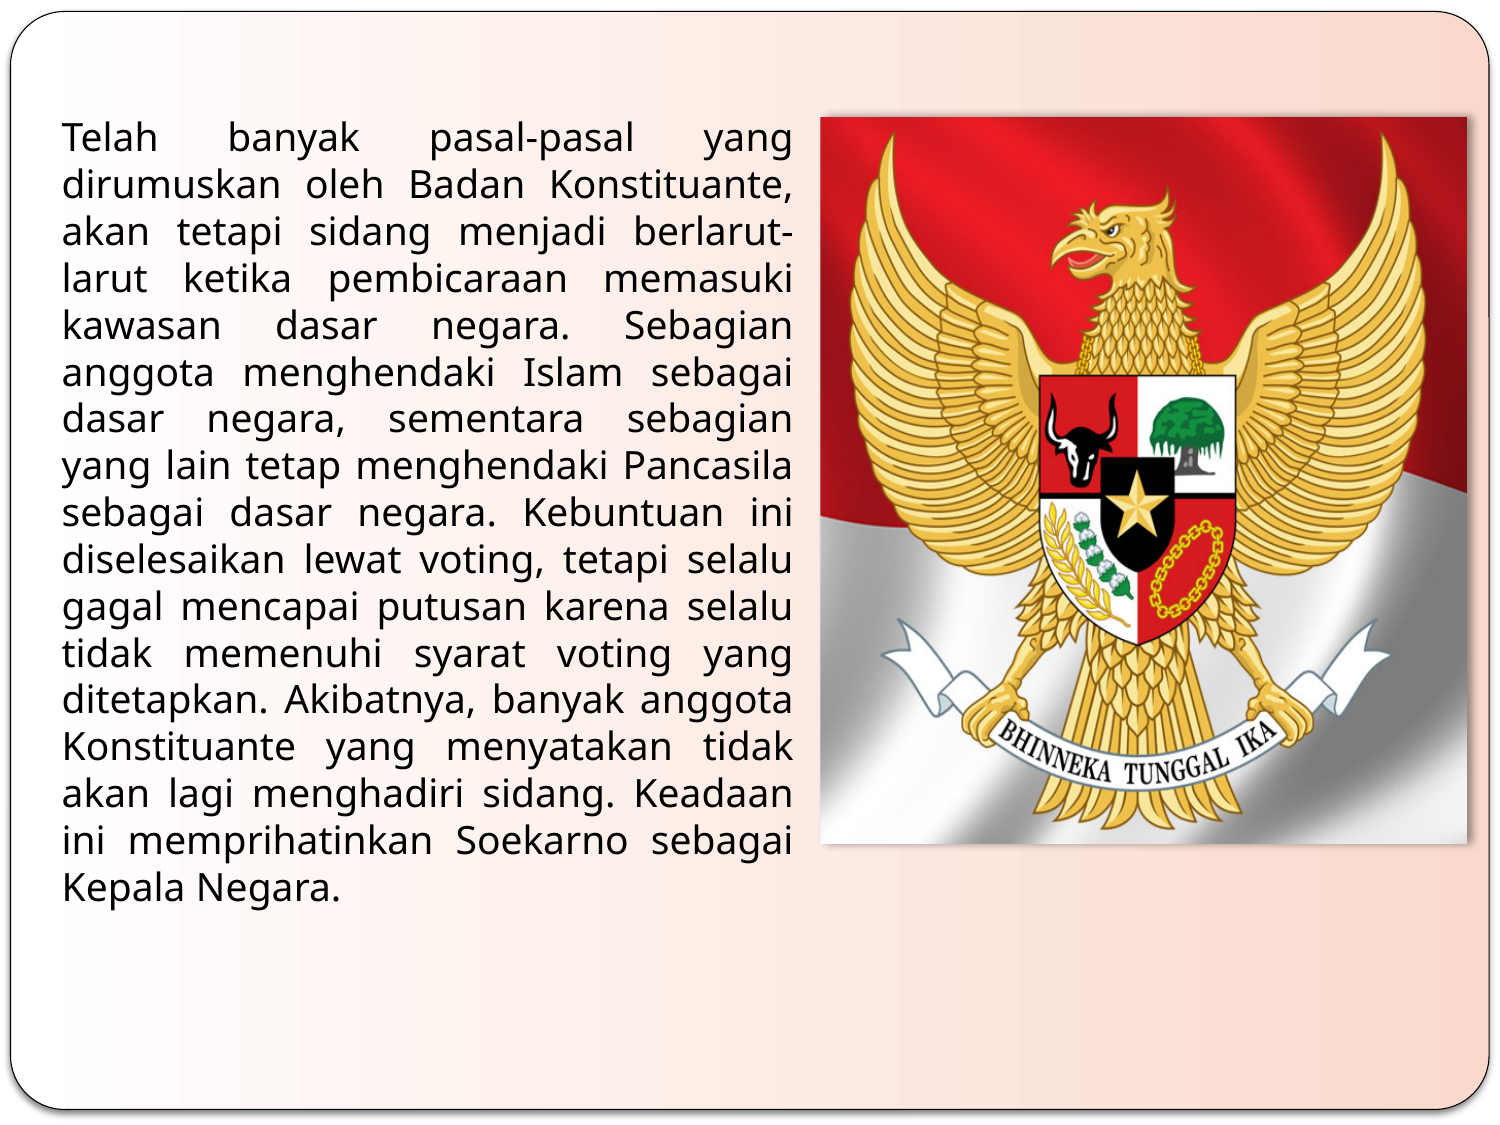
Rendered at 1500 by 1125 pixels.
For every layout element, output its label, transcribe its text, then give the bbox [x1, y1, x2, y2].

picture [820, 116, 1468, 844]
list Telah banyak pasal-pasal yang dirumuskan oleh Badan Konstituante, akan tetapi sidang menjadi berlarut-larut ketika pembicaraan memasuki kawasan dasar negara. Sebagian anggota menghendaki Islam sebagai dasar negara, sementara sebagian yang lain tetap menghendaki Pancasila sebagai dasar negara. Kebuntuan ini diselesaikan lewat voting, tetapi selalu gagal mencapai putusan karena selalu tidak memenuhi syarat voting yang ditetapkan. Akibatnya, banyak anggota Konstituante yang menyatakan tidak akan lagi menghadiri sidang. Keadaan ini memprihatinkan Soekarno sebagai Kepala Negara. [46, 105, 809, 988]
